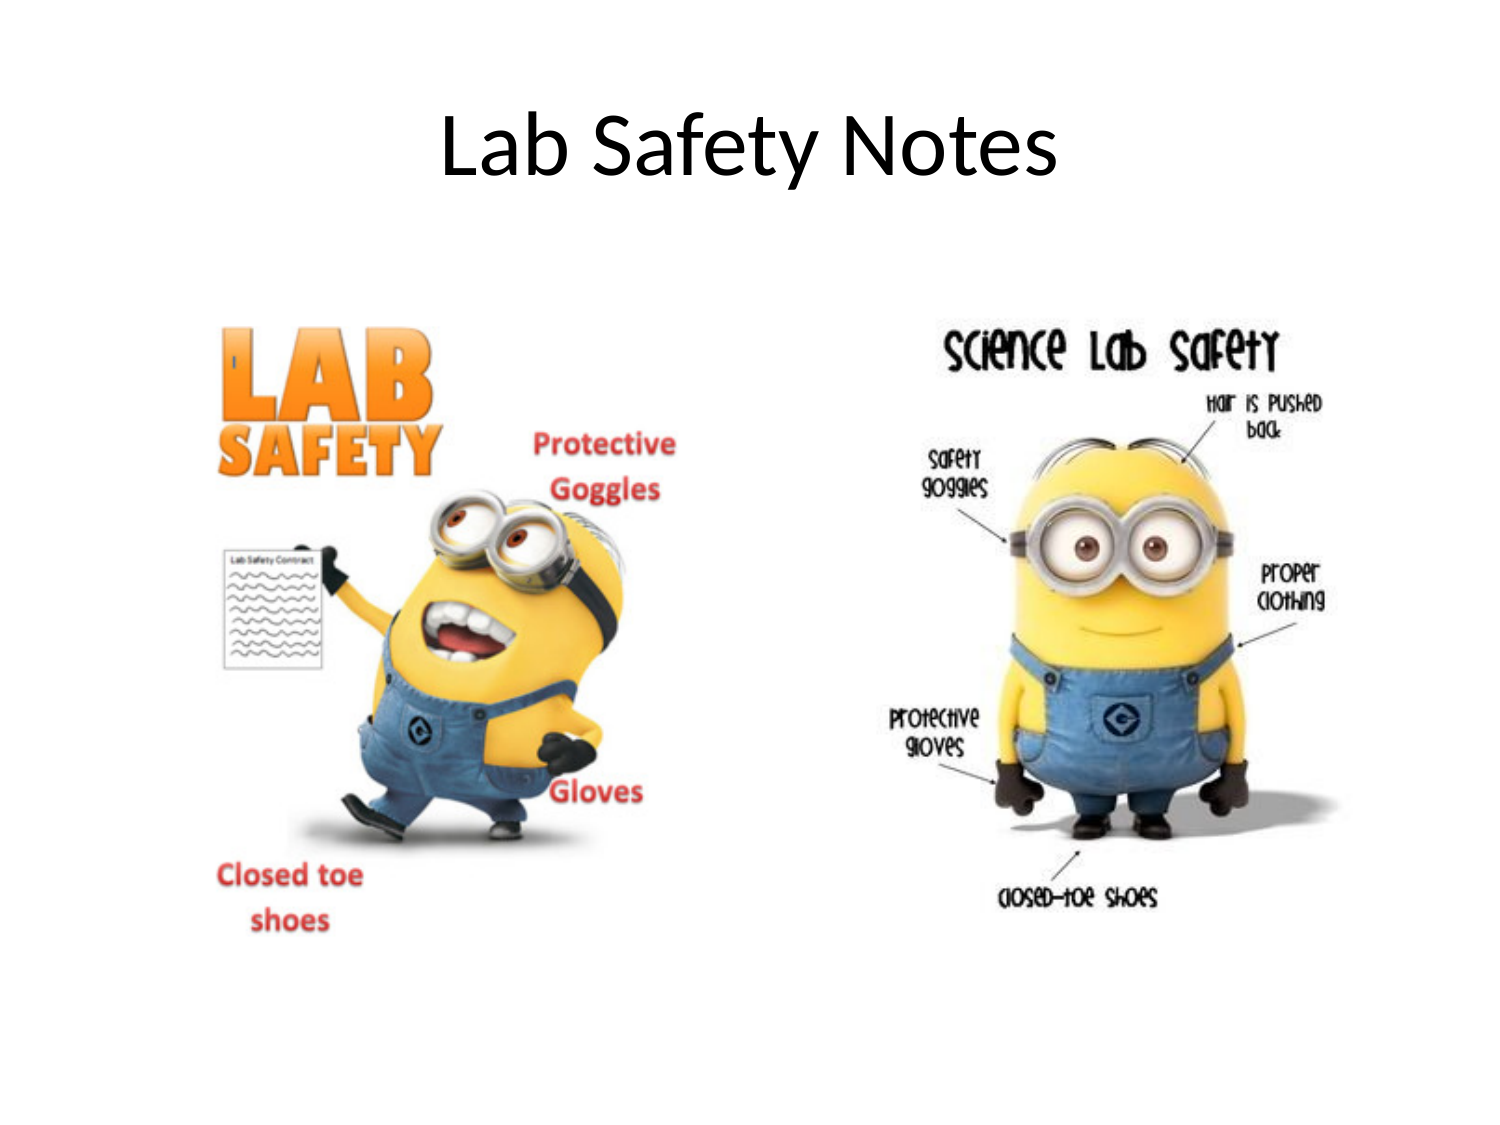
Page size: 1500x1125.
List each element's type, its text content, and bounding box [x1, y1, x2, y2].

picture [862, 288, 1365, 940]
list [172, 312, 738, 963]
title Lab Safety Notes [75, 45, 1425, 233]
